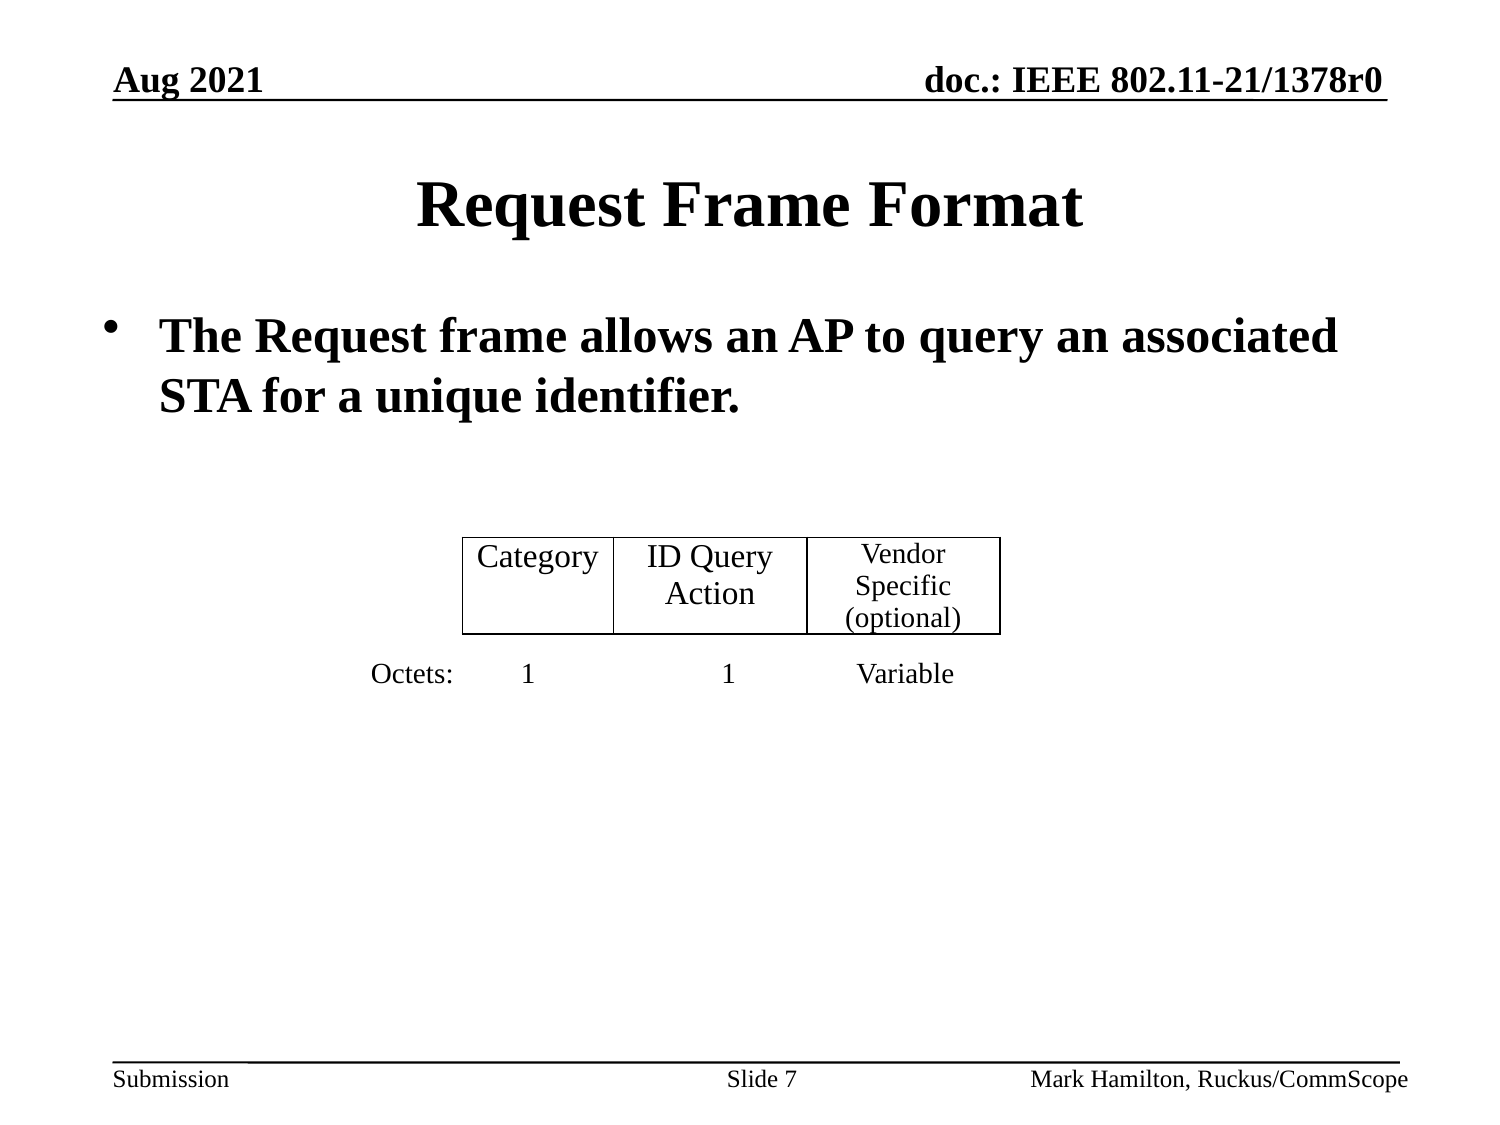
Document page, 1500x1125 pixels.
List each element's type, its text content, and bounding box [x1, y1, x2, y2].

text_box Octets: 1 1 Variable [356, 646, 1107, 697]
table_header Vendor Specific (optional) [808, 538, 999, 633]
title Request Frame Format [112, 112, 1388, 288]
list The Request frame allows an AP to query an associated STA for a unique identifier. [87, 294, 1363, 970]
table_header Category [463, 538, 613, 633]
table_header ID Query Action [614, 538, 806, 633]
